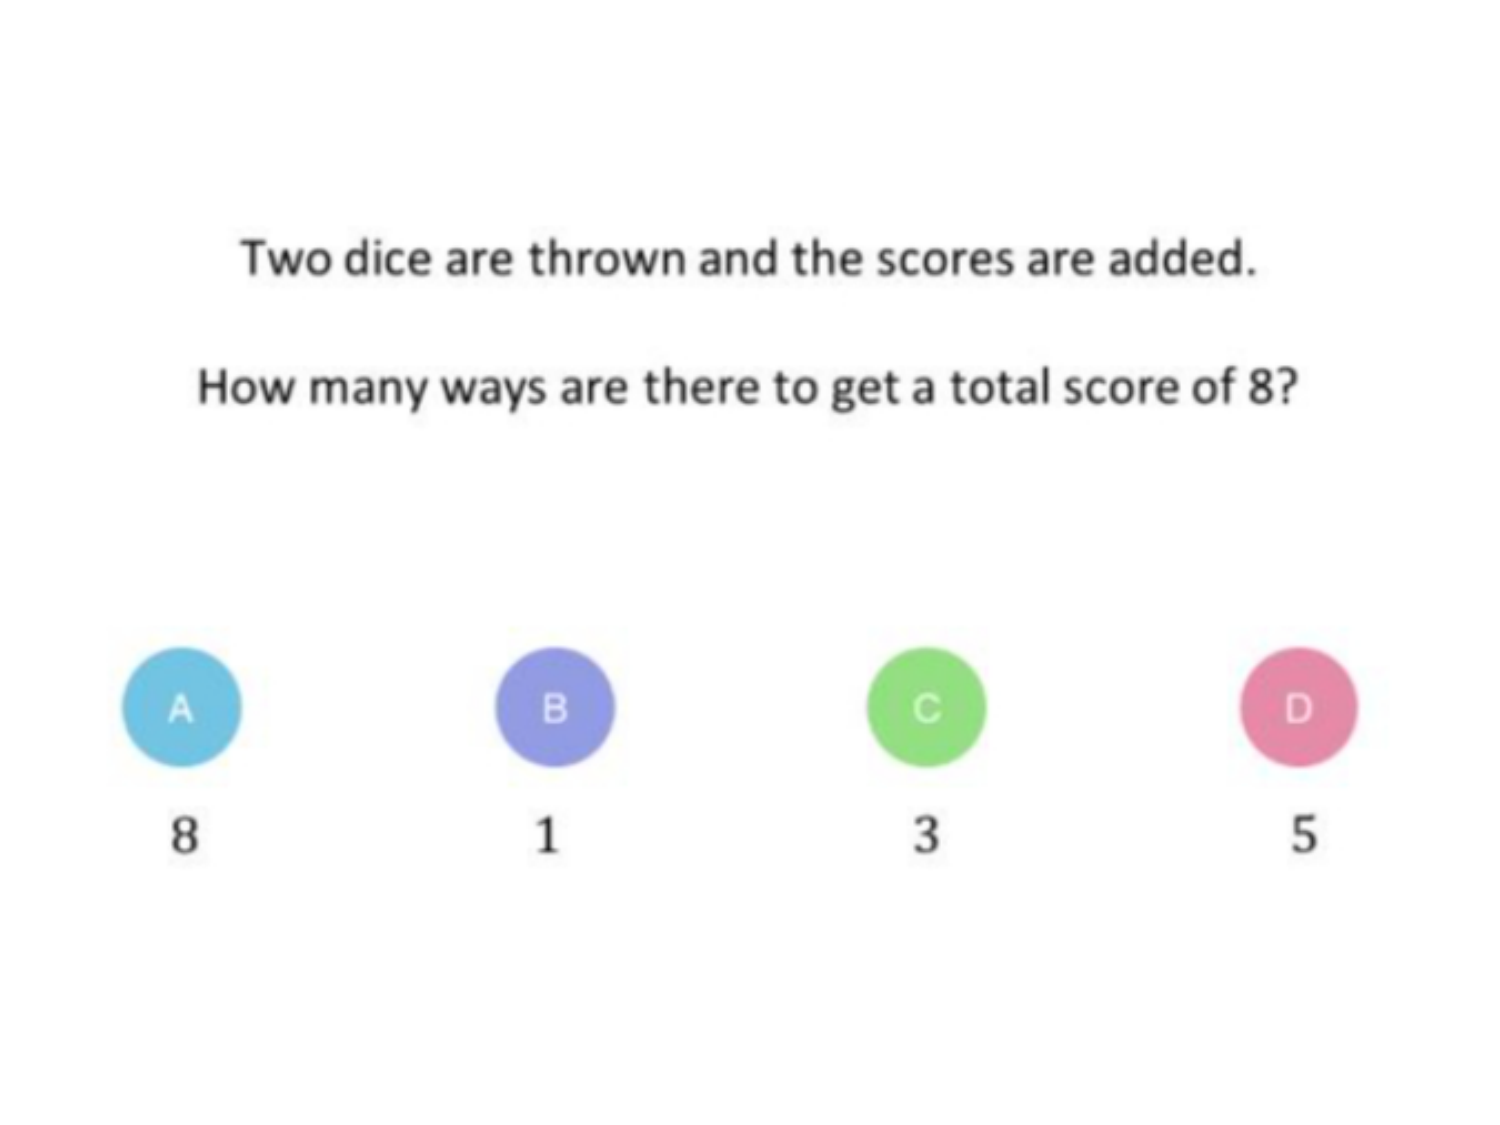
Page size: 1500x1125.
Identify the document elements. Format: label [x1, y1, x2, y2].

picture [68, 173, 1423, 931]
